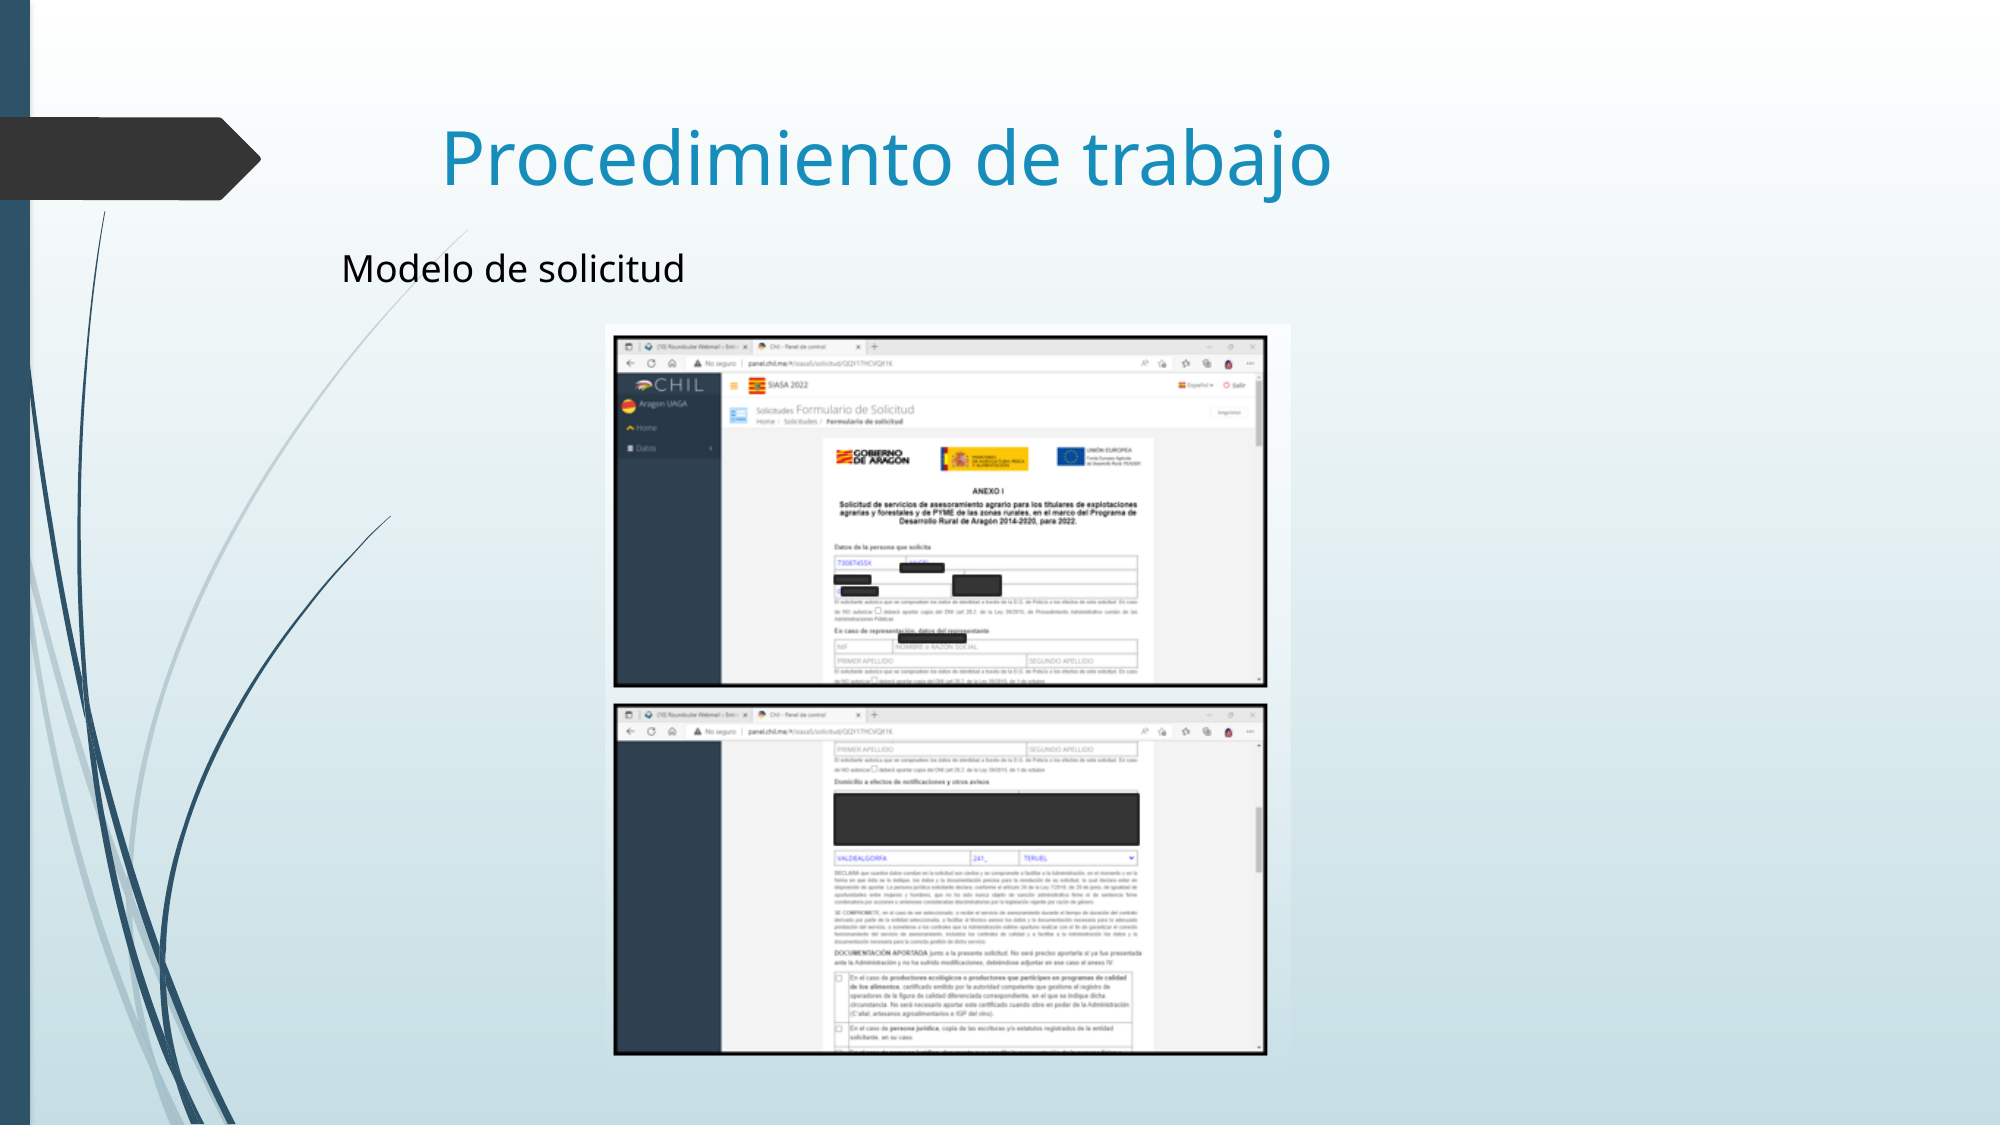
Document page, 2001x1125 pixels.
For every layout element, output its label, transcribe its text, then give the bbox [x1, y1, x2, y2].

text_box Modelo de solicitud [326, 238, 1471, 298]
picture [605, 324, 1292, 1069]
title Procedimiento de trabajo [425, 102, 1888, 313]
